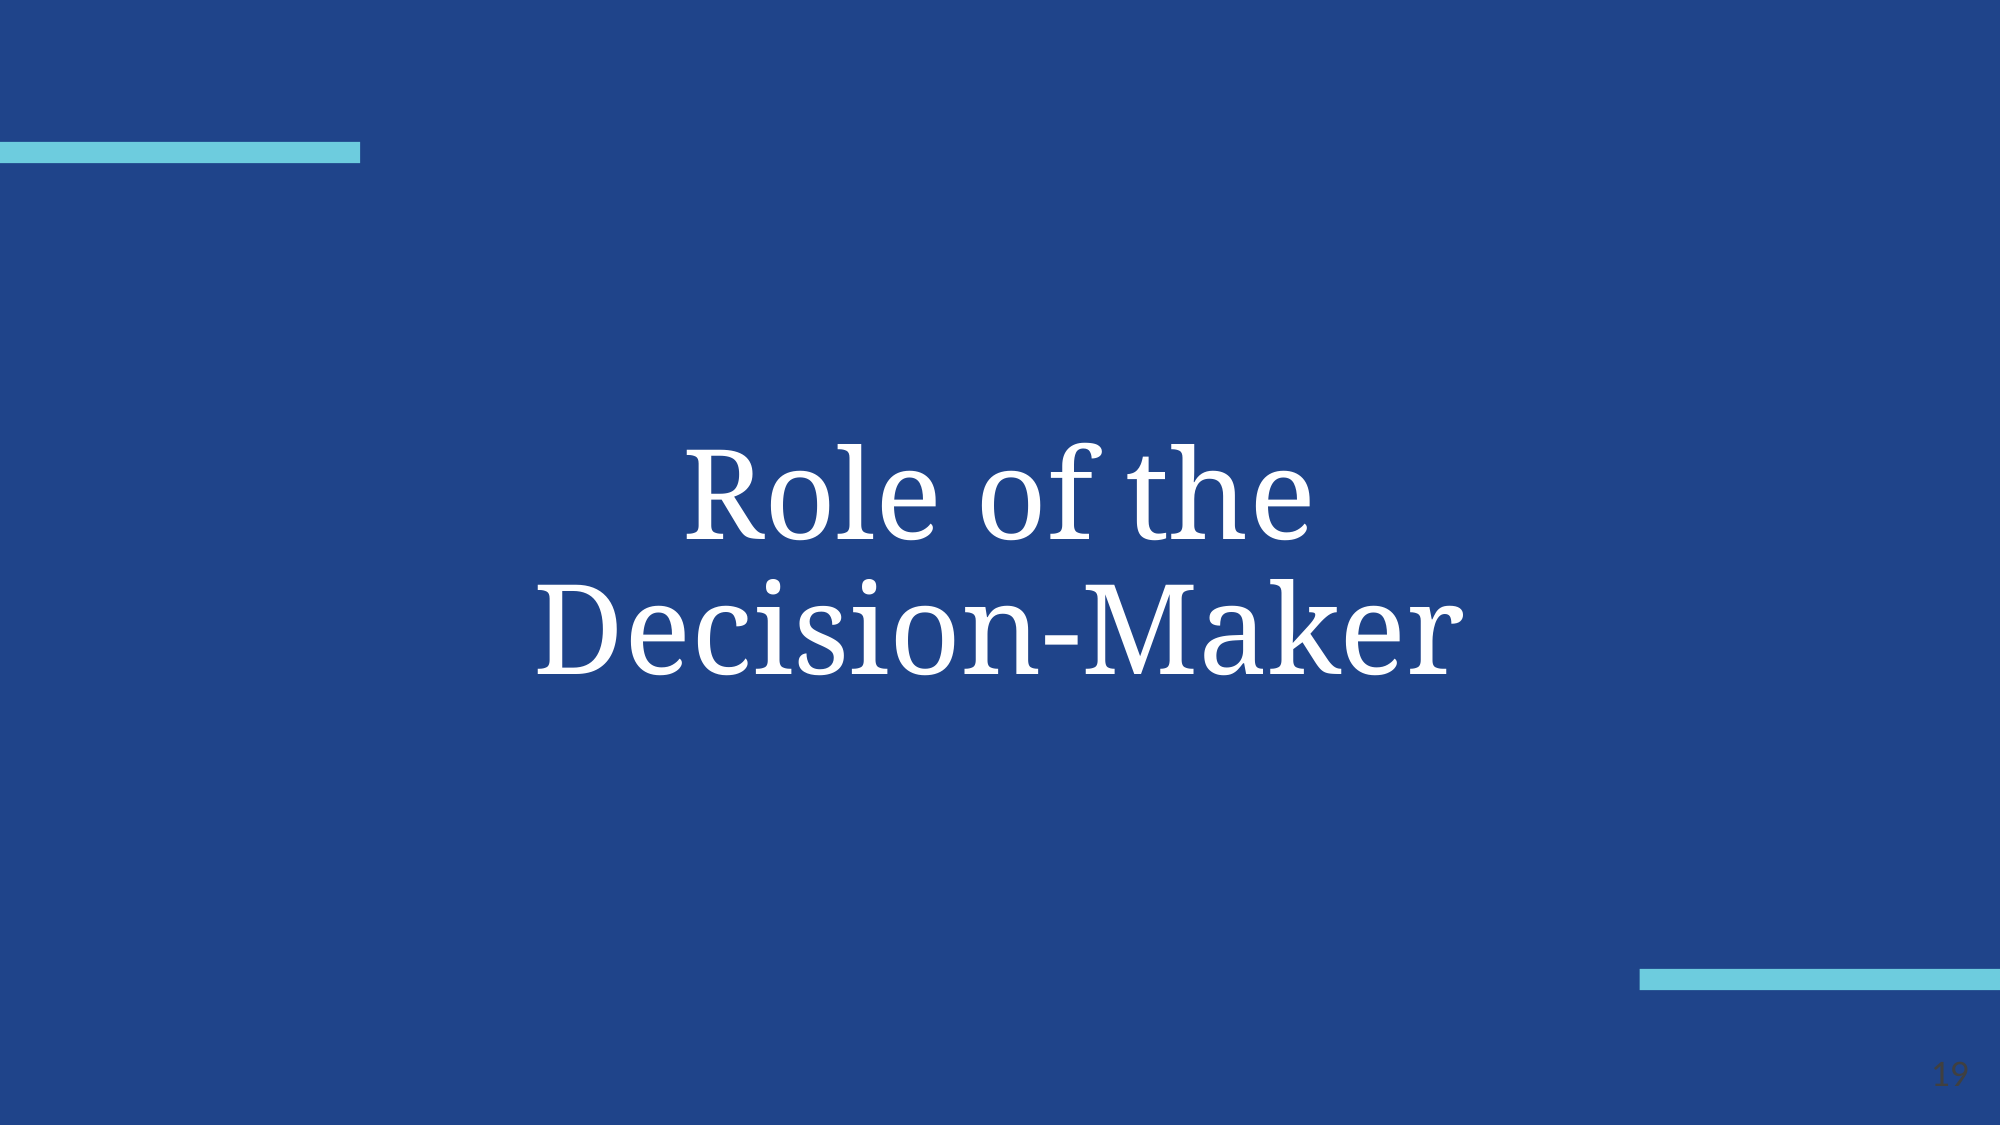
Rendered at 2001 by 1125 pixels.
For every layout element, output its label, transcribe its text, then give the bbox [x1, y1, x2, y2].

title Role of the Decision-Maker [416, 410, 1584, 714]
slide_number 19 [1916, 1041, 2000, 1101]
